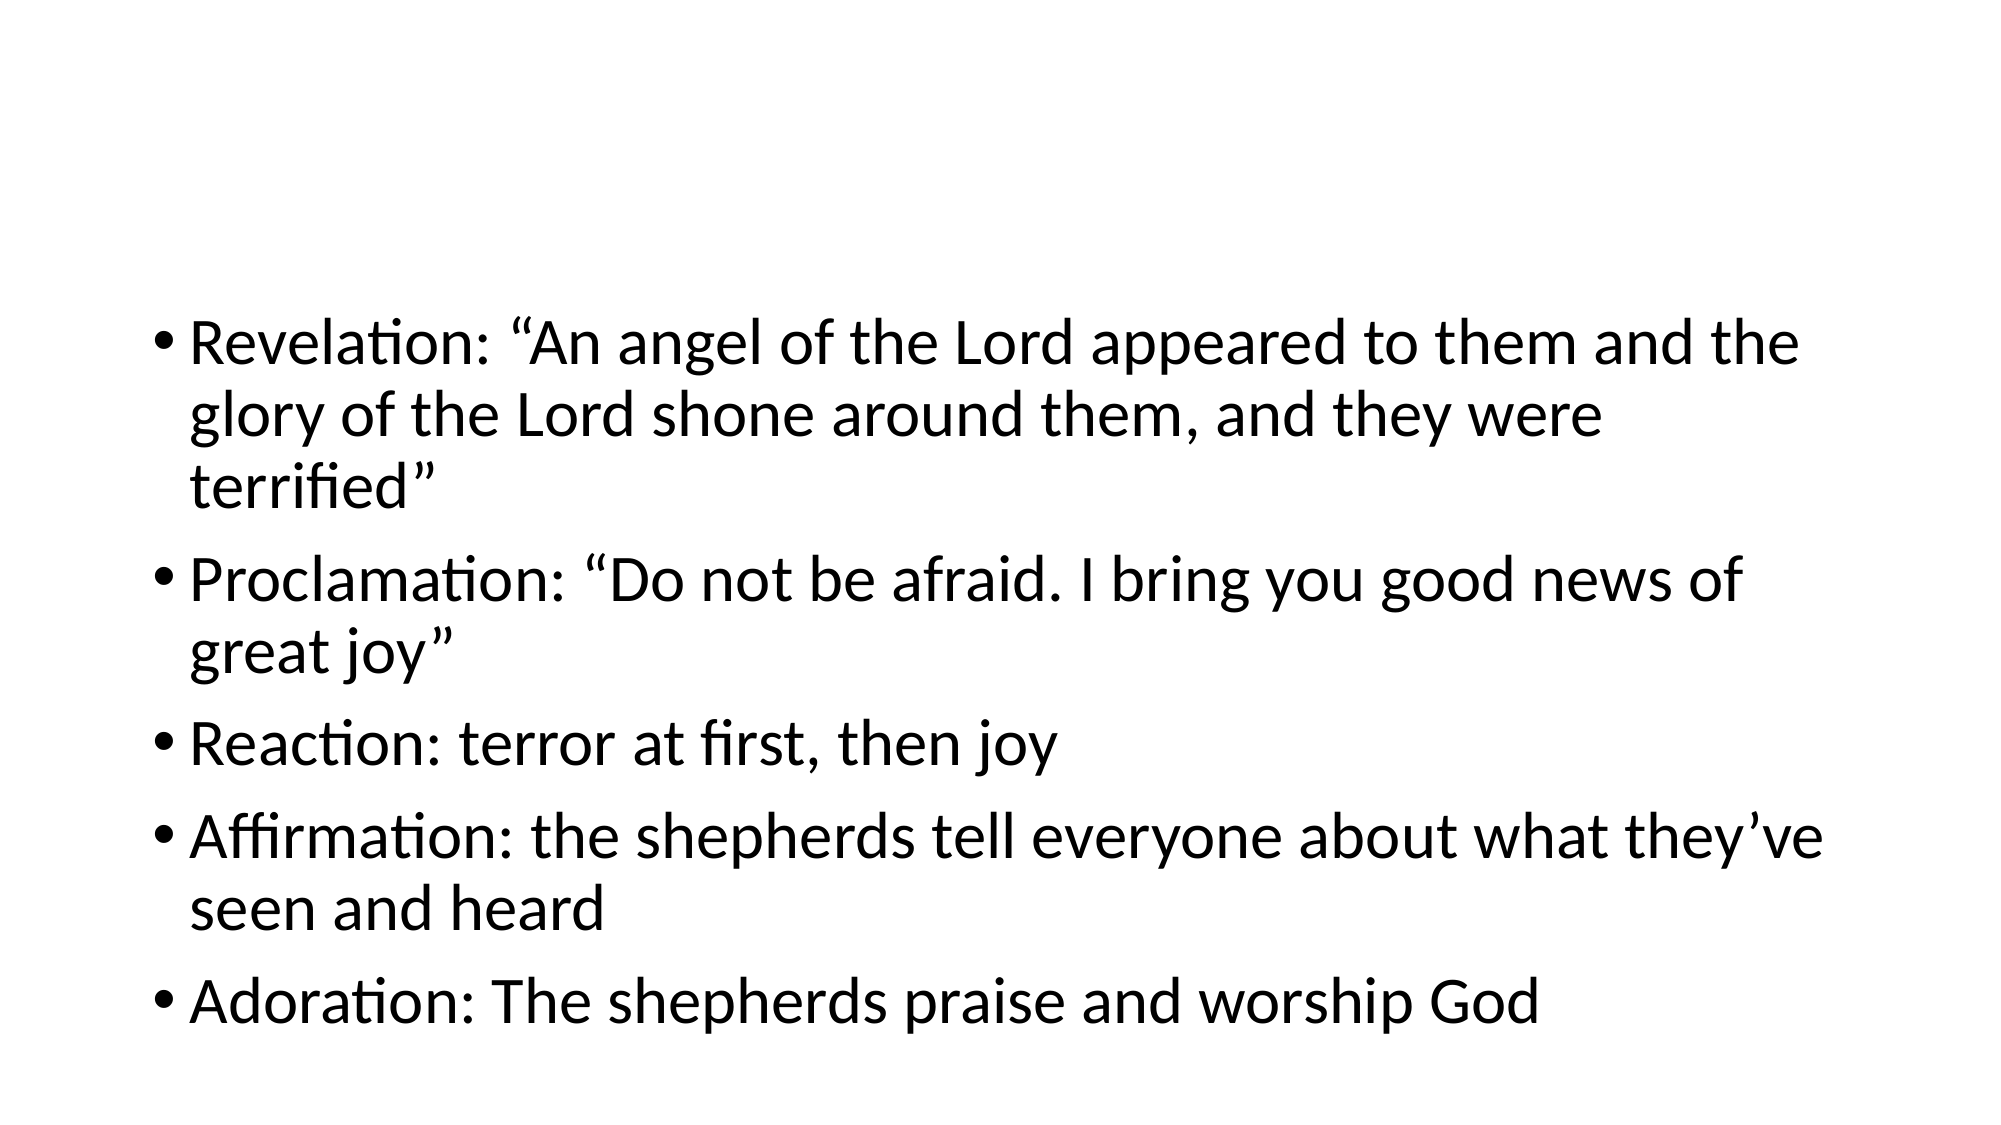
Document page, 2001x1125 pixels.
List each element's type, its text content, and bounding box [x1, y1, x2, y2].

list Revelation: “An angel of the Lord appeared to them and the glory of the Lord shone around them, and they were terrified” Proclamation: “Do not be afraid. I bring you good news of great joy” Reaction: terror at first, then joy Affirmation: the shepherds tell everyone about what they’ve seen and heard Adoration: The shepherds praise and worship God [137, 299, 1863, 1014]
